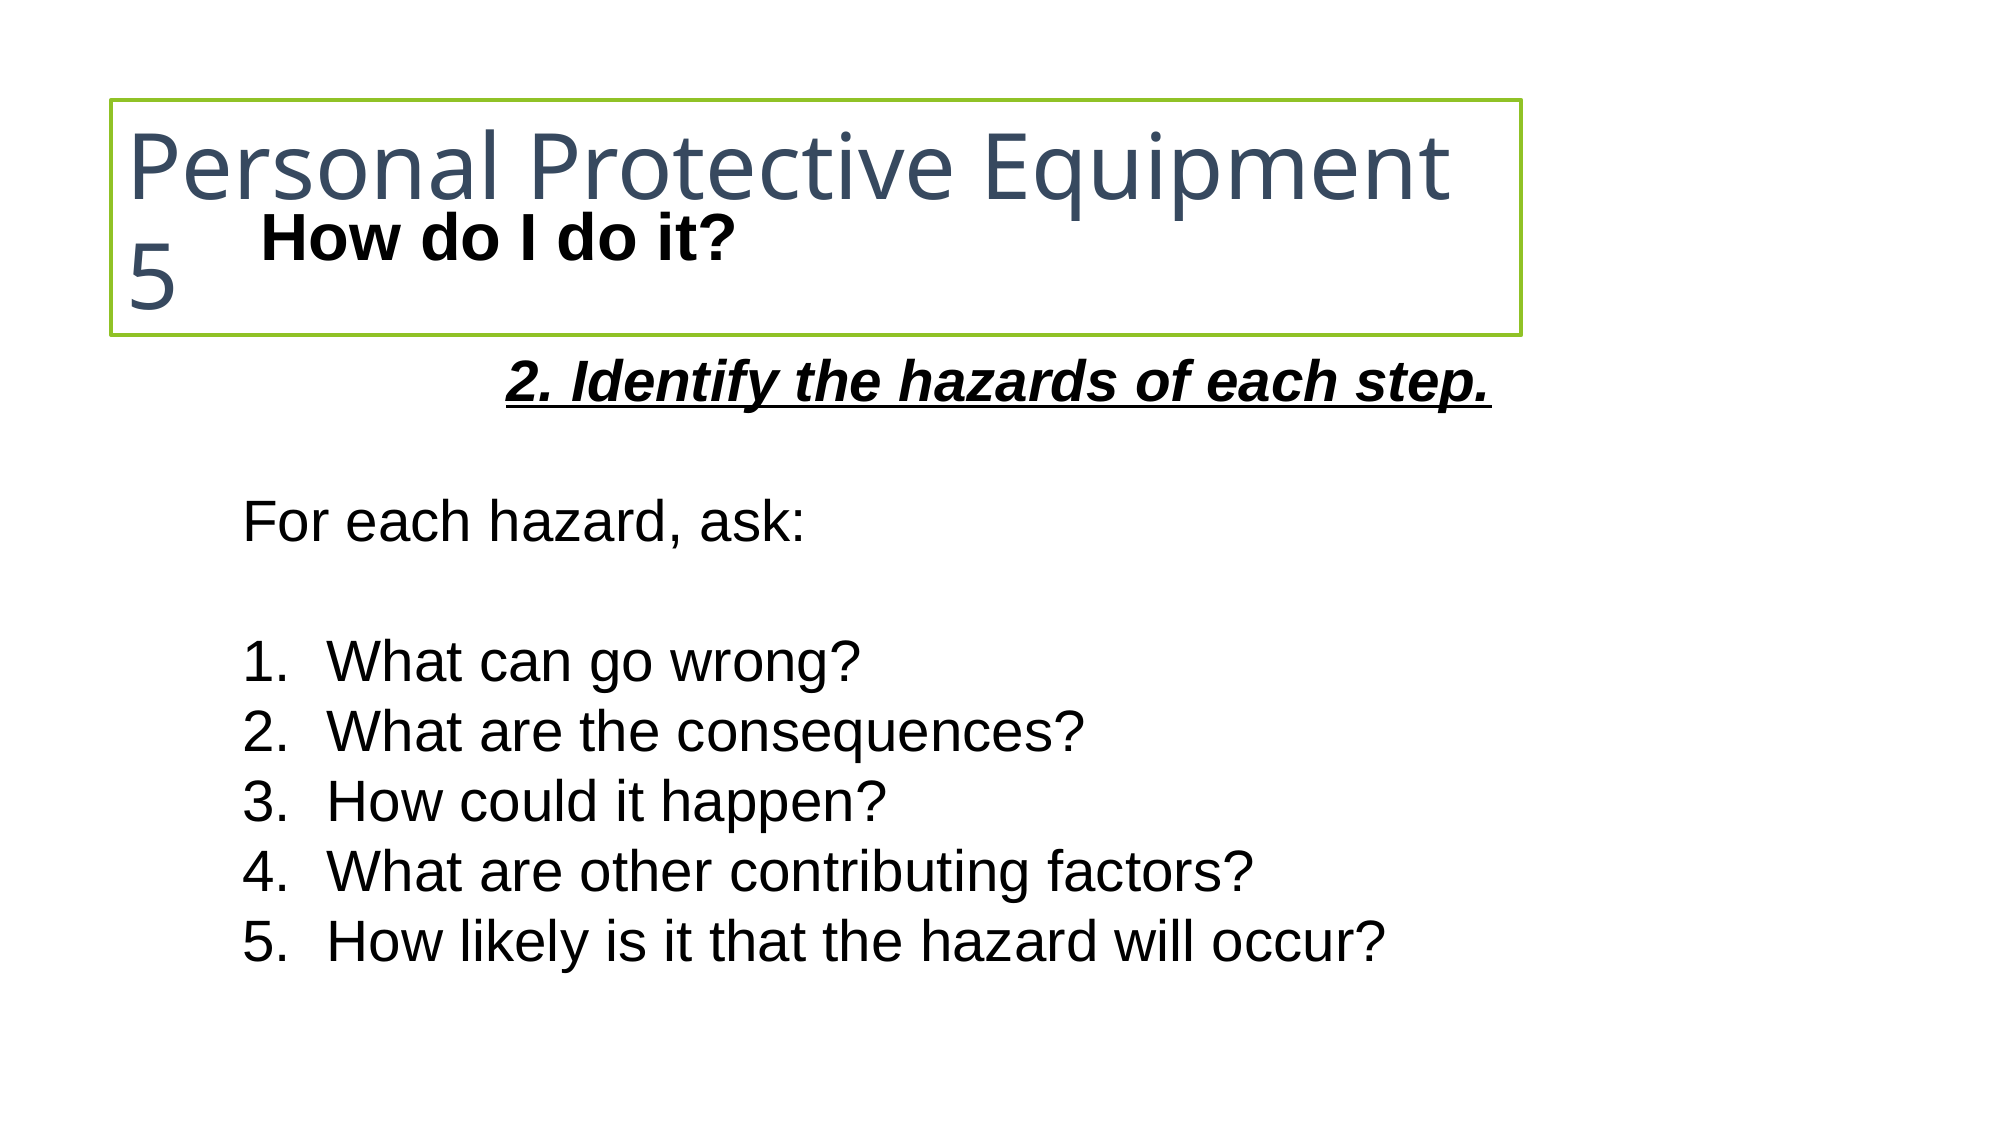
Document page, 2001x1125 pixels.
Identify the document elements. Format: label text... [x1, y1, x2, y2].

title Personal Protective Equipment 5 [111, 99, 1522, 335]
text_box How do I do it? 2. Identify the hazards of each step. For each hazard, ask: What can go wrong? What are the consequences? How could it happen? What are other contributing factors? How likely is it that the hazard will occur? [227, 186, 1772, 981]
